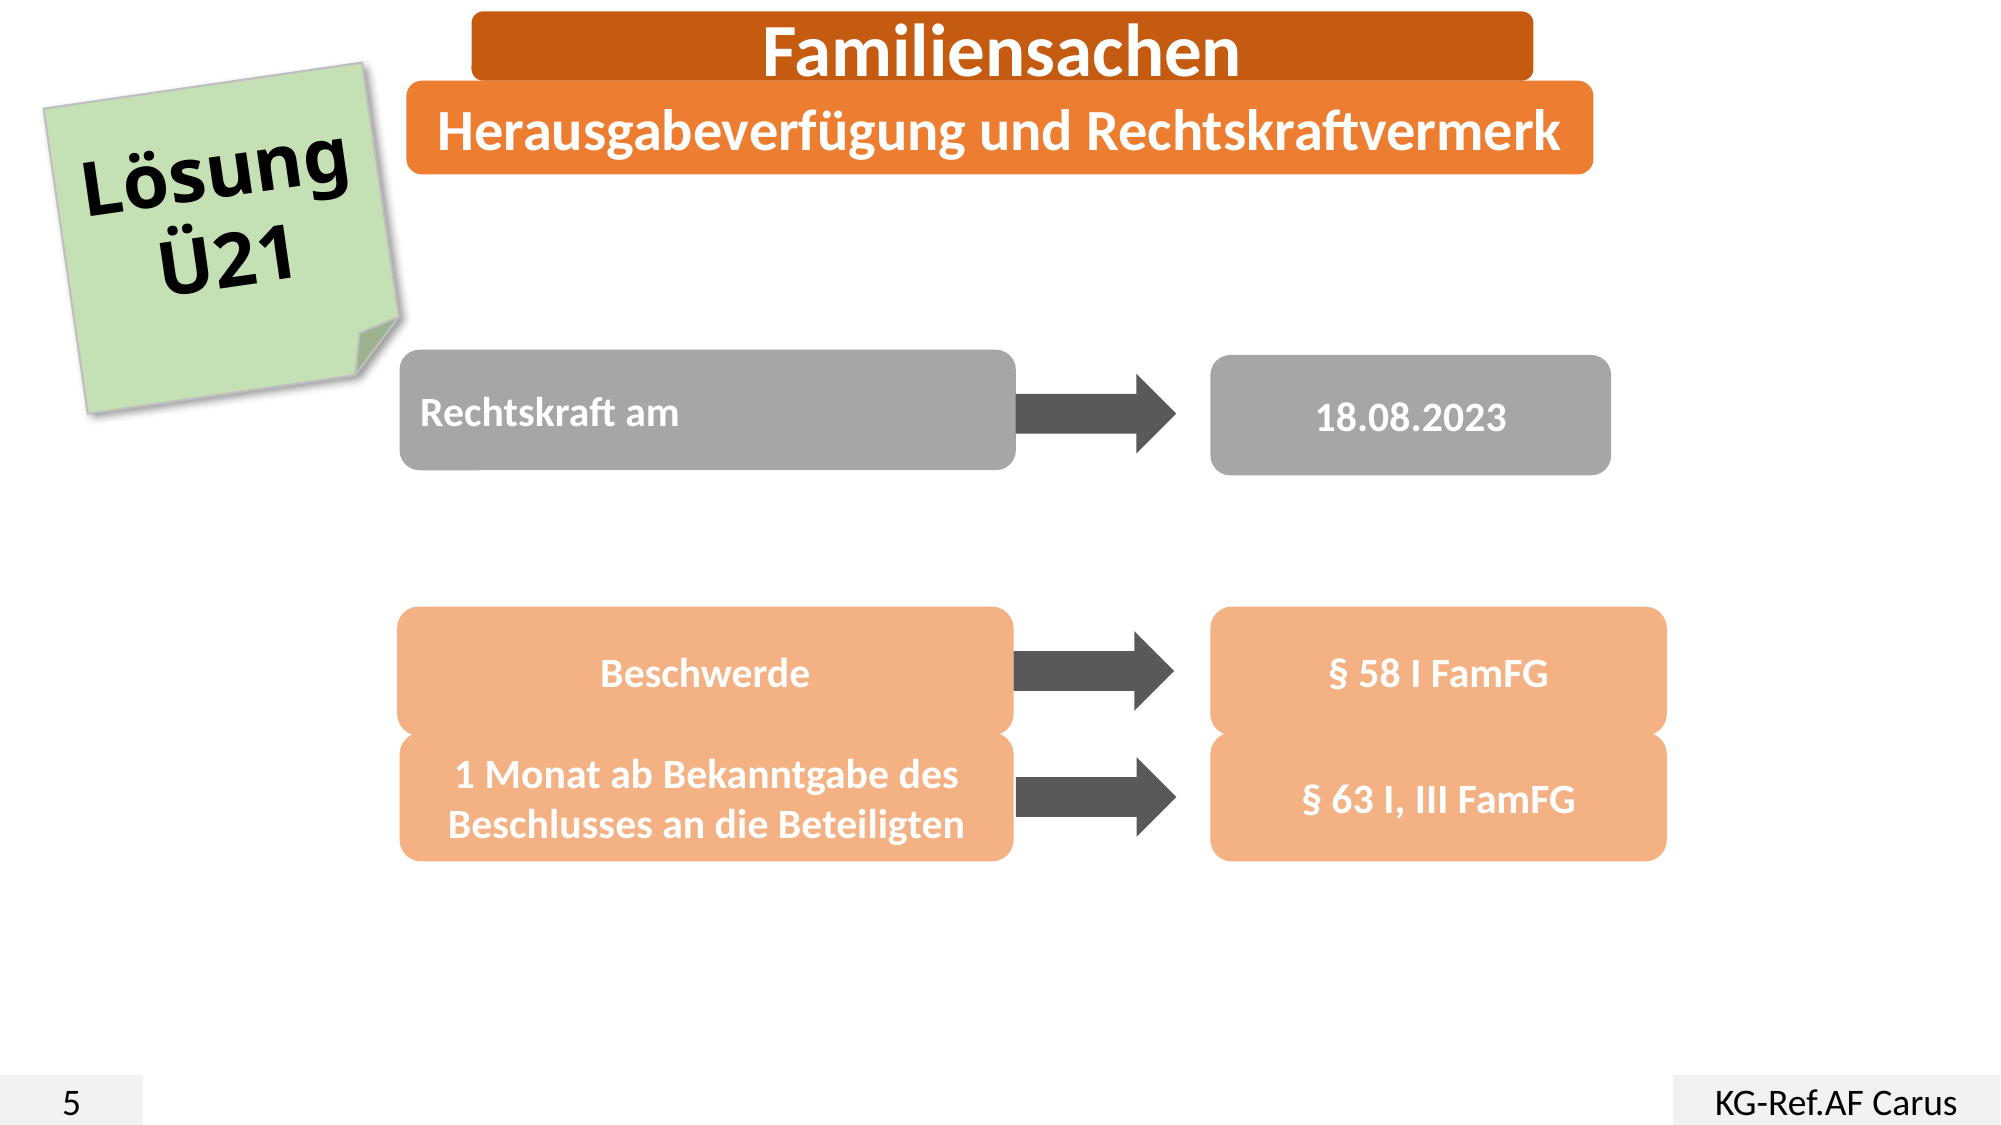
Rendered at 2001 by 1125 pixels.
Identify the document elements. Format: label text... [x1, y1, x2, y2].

text_box § 58 I FamFG [1209, 605, 1668, 734]
text_box [1012, 628, 1176, 714]
text_box Rechtskraft am [398, 348, 1017, 472]
text_box Lösung Ü21 [42, 61, 402, 415]
text_box 18.08.2023 [1209, 353, 1613, 477]
text_box Herausgabeverfügung und Rechtskraftvermerk [405, 79, 1595, 176]
text_box Beschwerde [396, 605, 1015, 735]
text_box Familiensachen [470, 10, 1535, 82]
text_box § 63 I, III FamFG [1209, 731, 1668, 863]
text_box 5 [0, 1074, 144, 1125]
text_box [1014, 371, 1178, 456]
text_box 1 Monat ab Bekanntgabe des Beschlusses an die Beteiligten [398, 731, 1015, 863]
text_box [1014, 754, 1178, 840]
text_box KG-Ref.AF Carus [1672, 1074, 2000, 1125]
